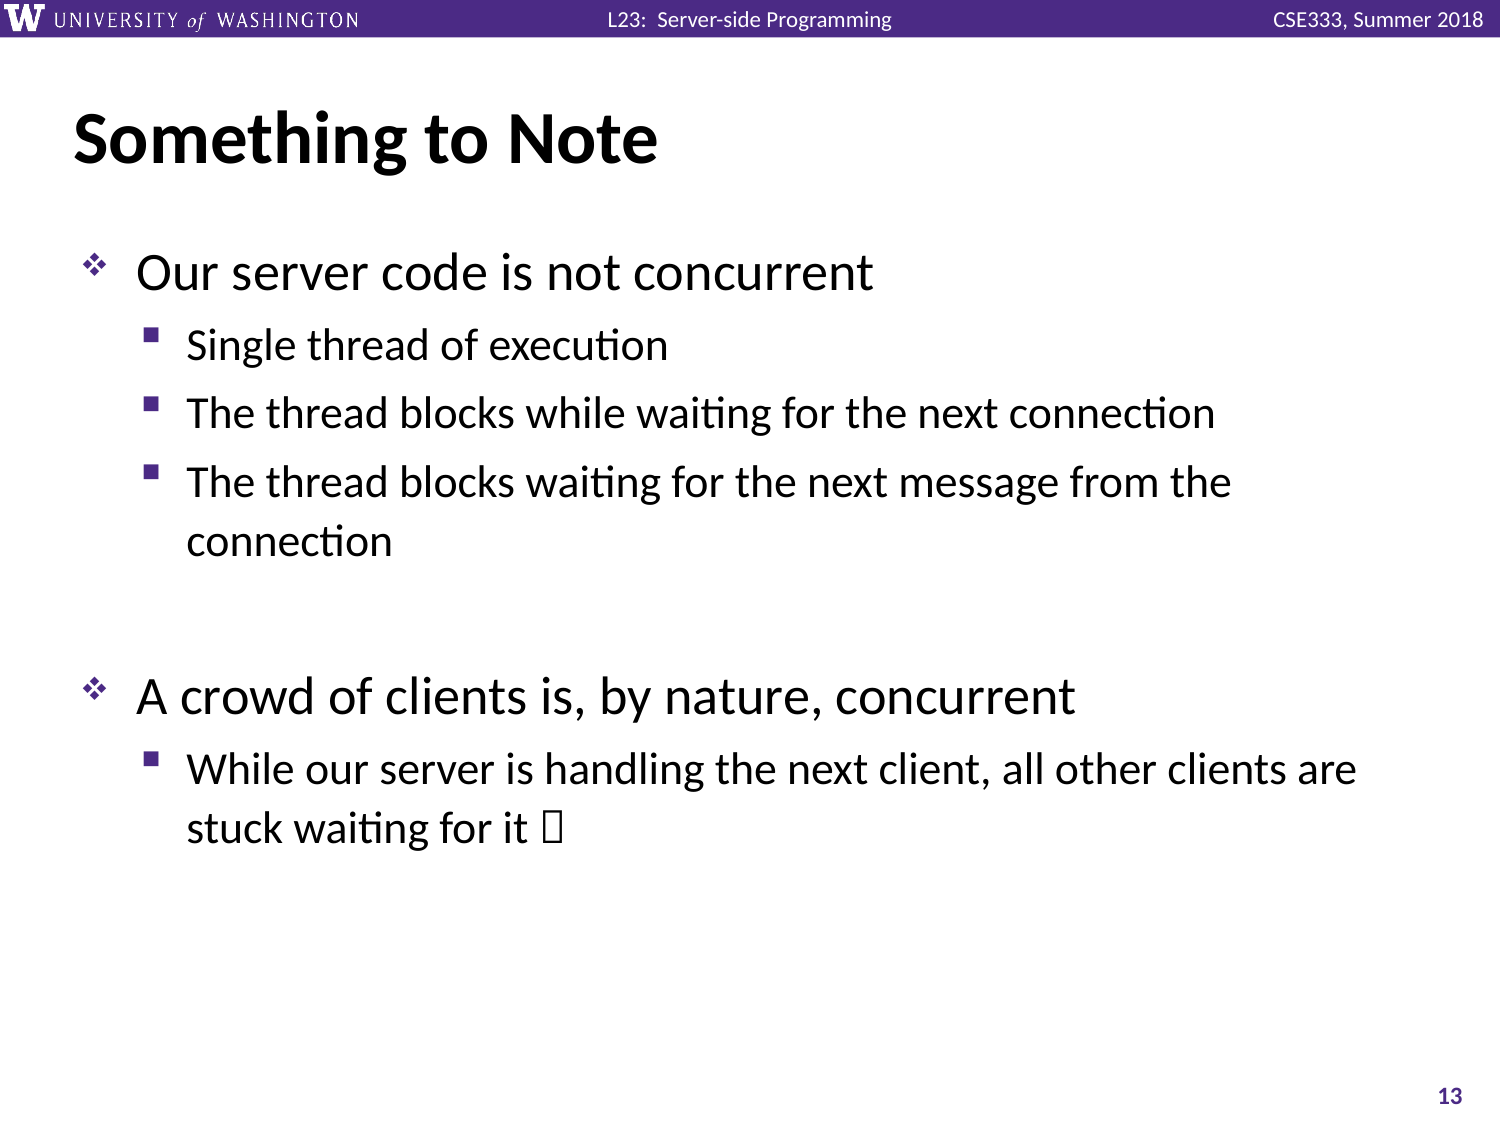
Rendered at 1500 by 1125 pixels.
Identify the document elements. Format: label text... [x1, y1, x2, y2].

list Our server code is not concurrent Single thread of execution The thread blocks while waiting for the next connection The thread blocks waiting for the next message from the connection A crowd of clients is, by nature, concurrent While our server is handling the next client, all other clients are stuck waiting for it  [64, 223, 1438, 1040]
slide_number 13 [1400, 1065, 1500, 1125]
picture [4, 4, 358, 32]
title Something to Note [58, 71, 1438, 197]
